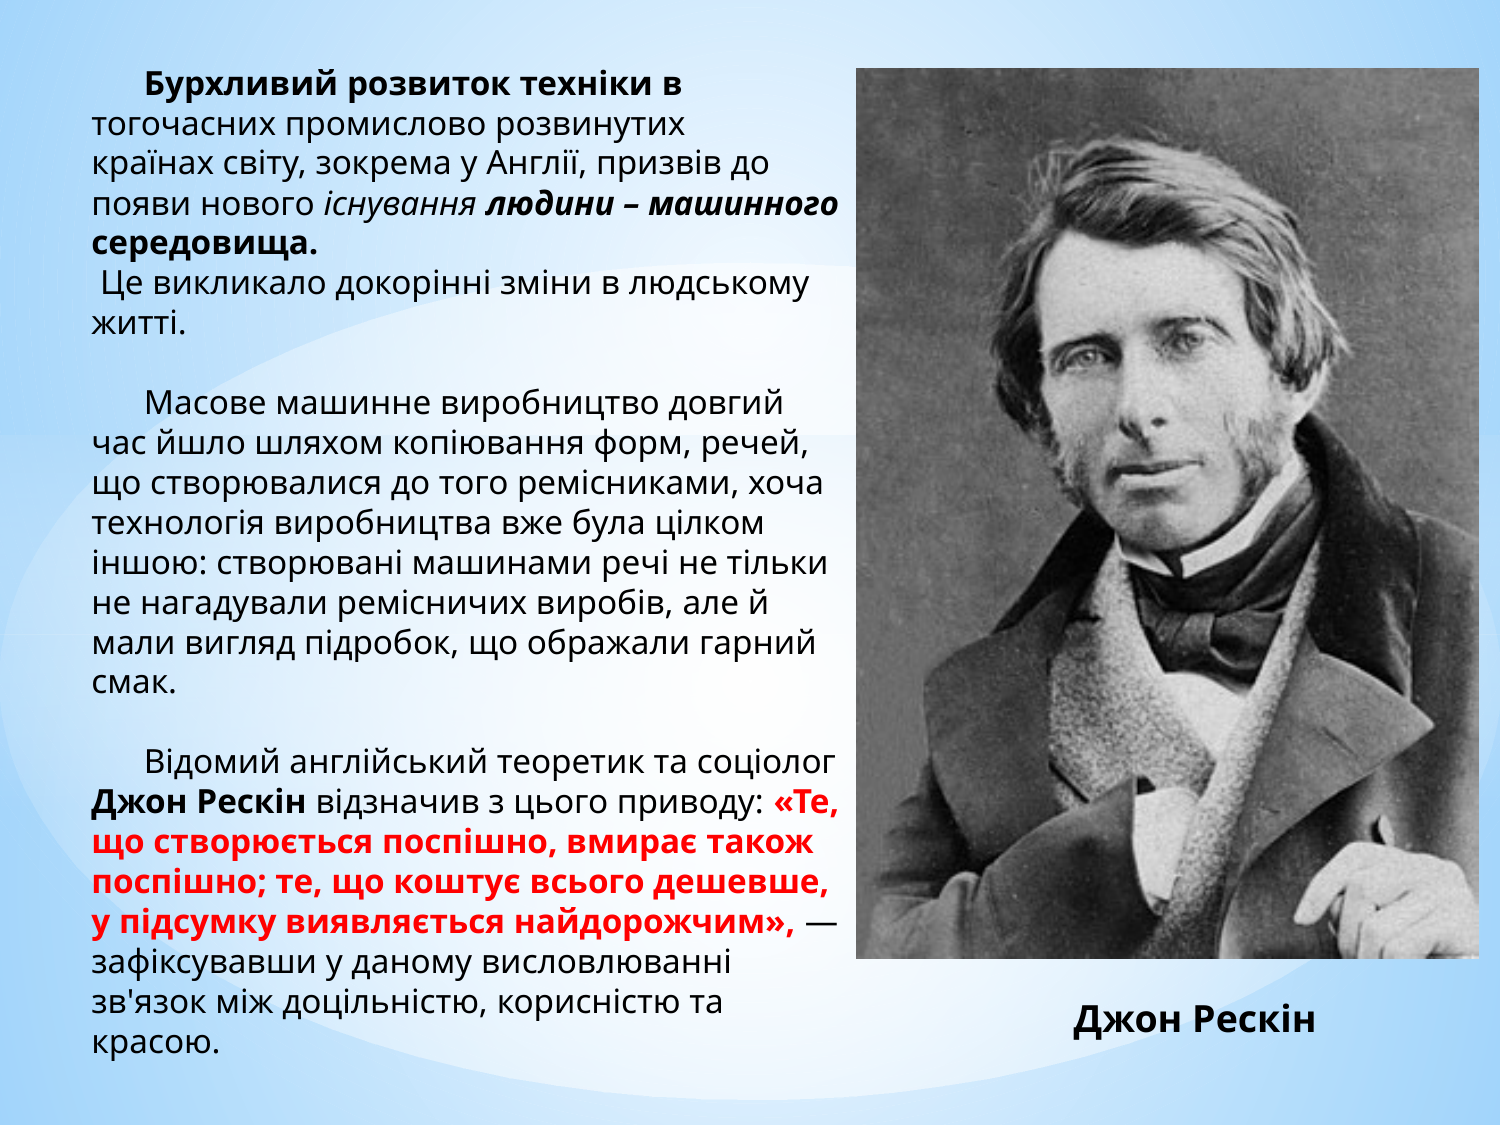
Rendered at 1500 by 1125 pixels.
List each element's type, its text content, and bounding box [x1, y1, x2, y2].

picture [855, 68, 1479, 959]
text_box Джон Рескін [1059, 987, 1473, 1048]
text_box Бурхливий розвиток техніки в тогочасних промислово розвинутих країнах світу, зокрема у Англії, призвів до появи нового існування людини – машинного середовища. Це викликало докорінні зміни в людському житті. Масове машинне виробництво довгий час йшло шляхом копіювання форм, речей, що створювалися до того ремісниками, хоча технологія виробництва вже була цілком іншою: створювані машинами речі не тільки не нагадували ремісничих виробів, але й мали вигляд підробок, що ображали гарний смак. Відомий англійський теоретик та соціолог Джон Рескін відзначив з цього приводу: «Те, що створюється поспішно, вмирає також поспішно; те, що коштує всього дешевше, у підсумку виявляється найдорожчим», — зафіксувавши у даному висловлюванні зв'язок між доцільністю, корисністю та красою. [76, 54, 857, 1068]
